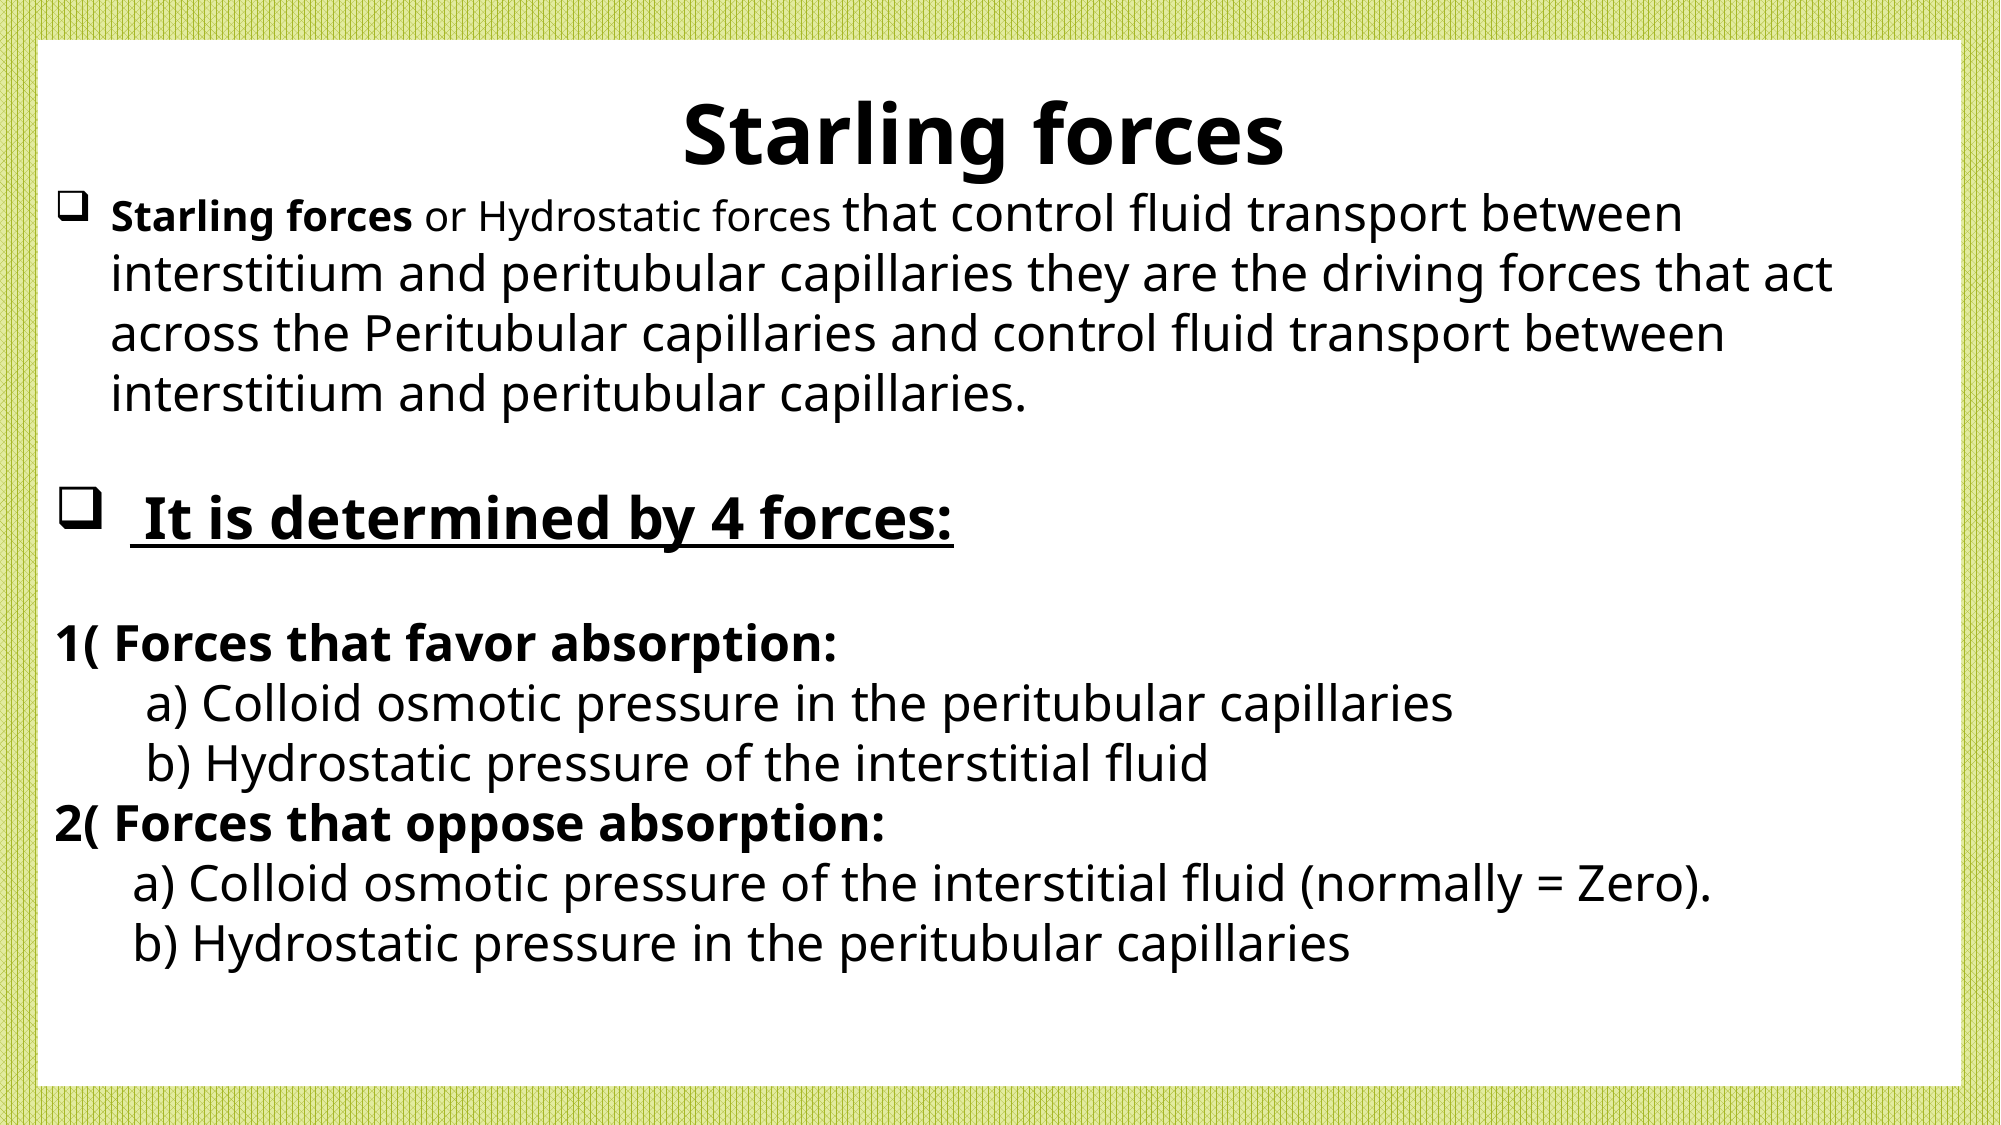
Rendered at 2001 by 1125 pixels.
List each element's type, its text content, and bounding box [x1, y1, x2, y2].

text_box Starling forces Starling forces or Hydrostatic forces that control fluid transport between interstitium and peritubular capillaries they are the driving forces that act across the Peritubular capillaries and control fluid transport between interstitium and peritubular capillaries. It is determined by 4 forces: 1( Forces that favor absorption: a) Colloid osmotic pressure in the peritubular capillaries b) Hydrostatic pressure of the interstitial fluid 2( Forces that oppose absorption: a) Colloid osmotic pressure of the interstitial fluid (normally = Zero). b) Hydrostatic pressure in the peritubular capillaries [39, 73, 1929, 979]
